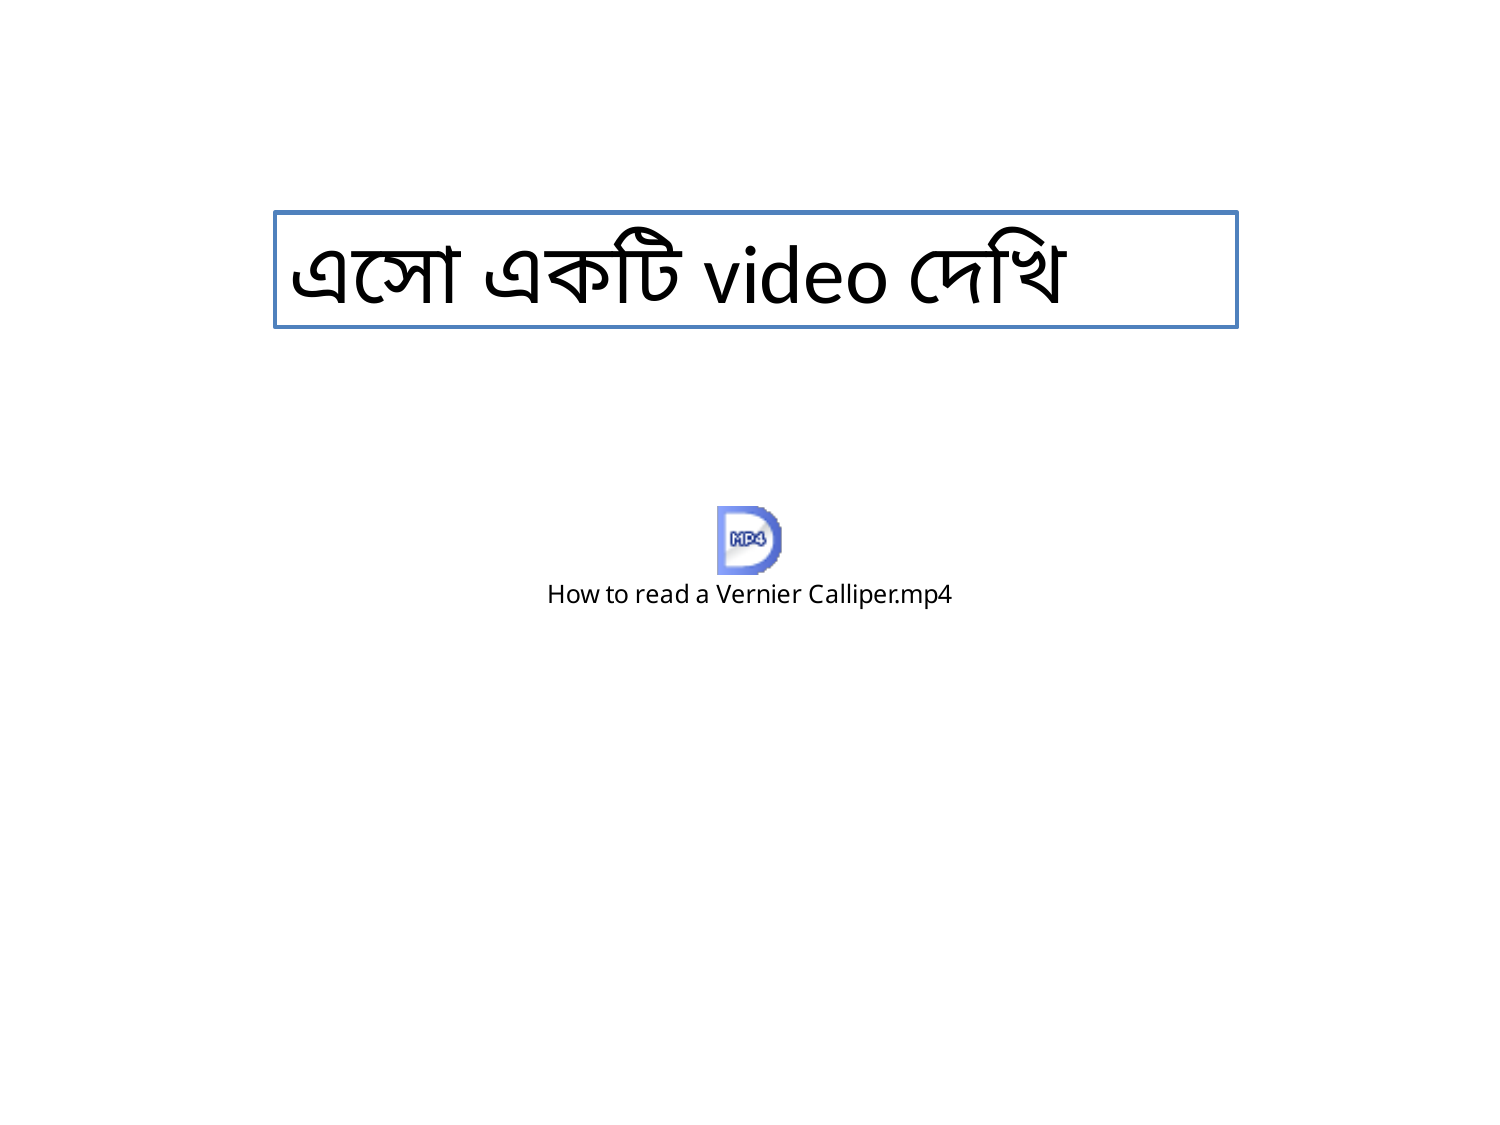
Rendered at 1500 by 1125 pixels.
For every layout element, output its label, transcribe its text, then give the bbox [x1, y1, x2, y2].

text_box এসো একটি video দেখি [273, 210, 1239, 329]
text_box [509, 506, 991, 619]
